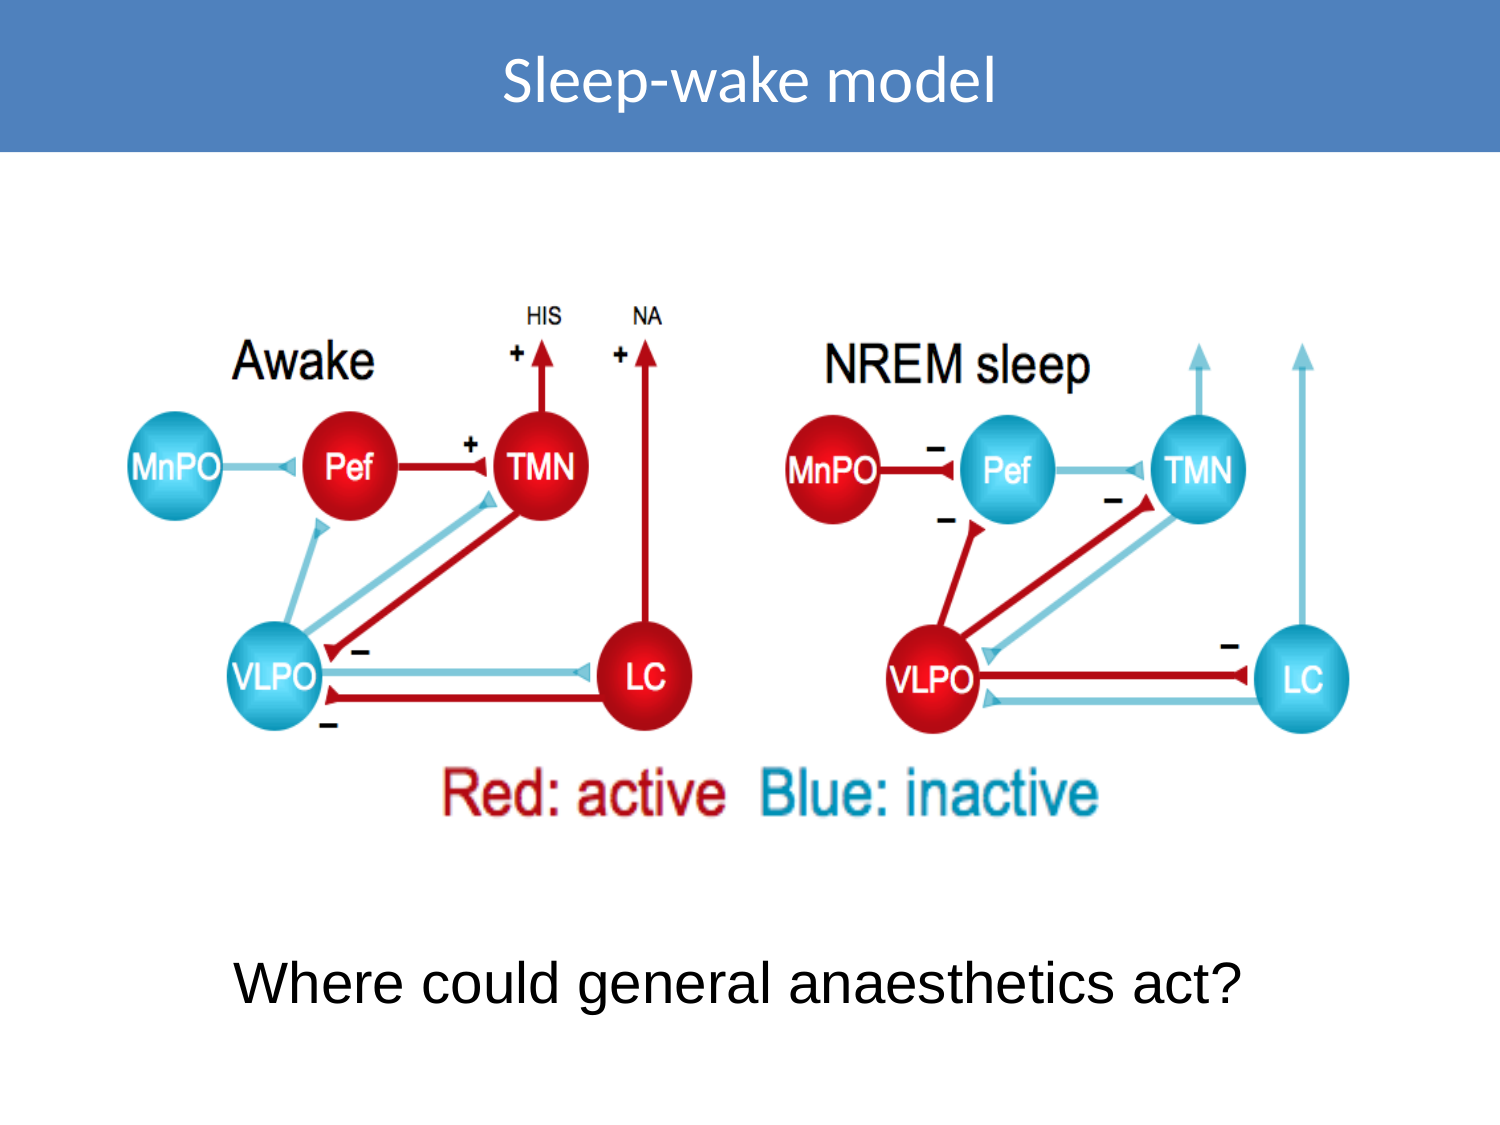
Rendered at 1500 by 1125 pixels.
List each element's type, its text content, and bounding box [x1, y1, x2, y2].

text_box Where could general anaesthetics act? [218, 938, 1259, 1023]
text_box Sleep-wake model [0, 0, 1500, 153]
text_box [52, 266, 1424, 858]
